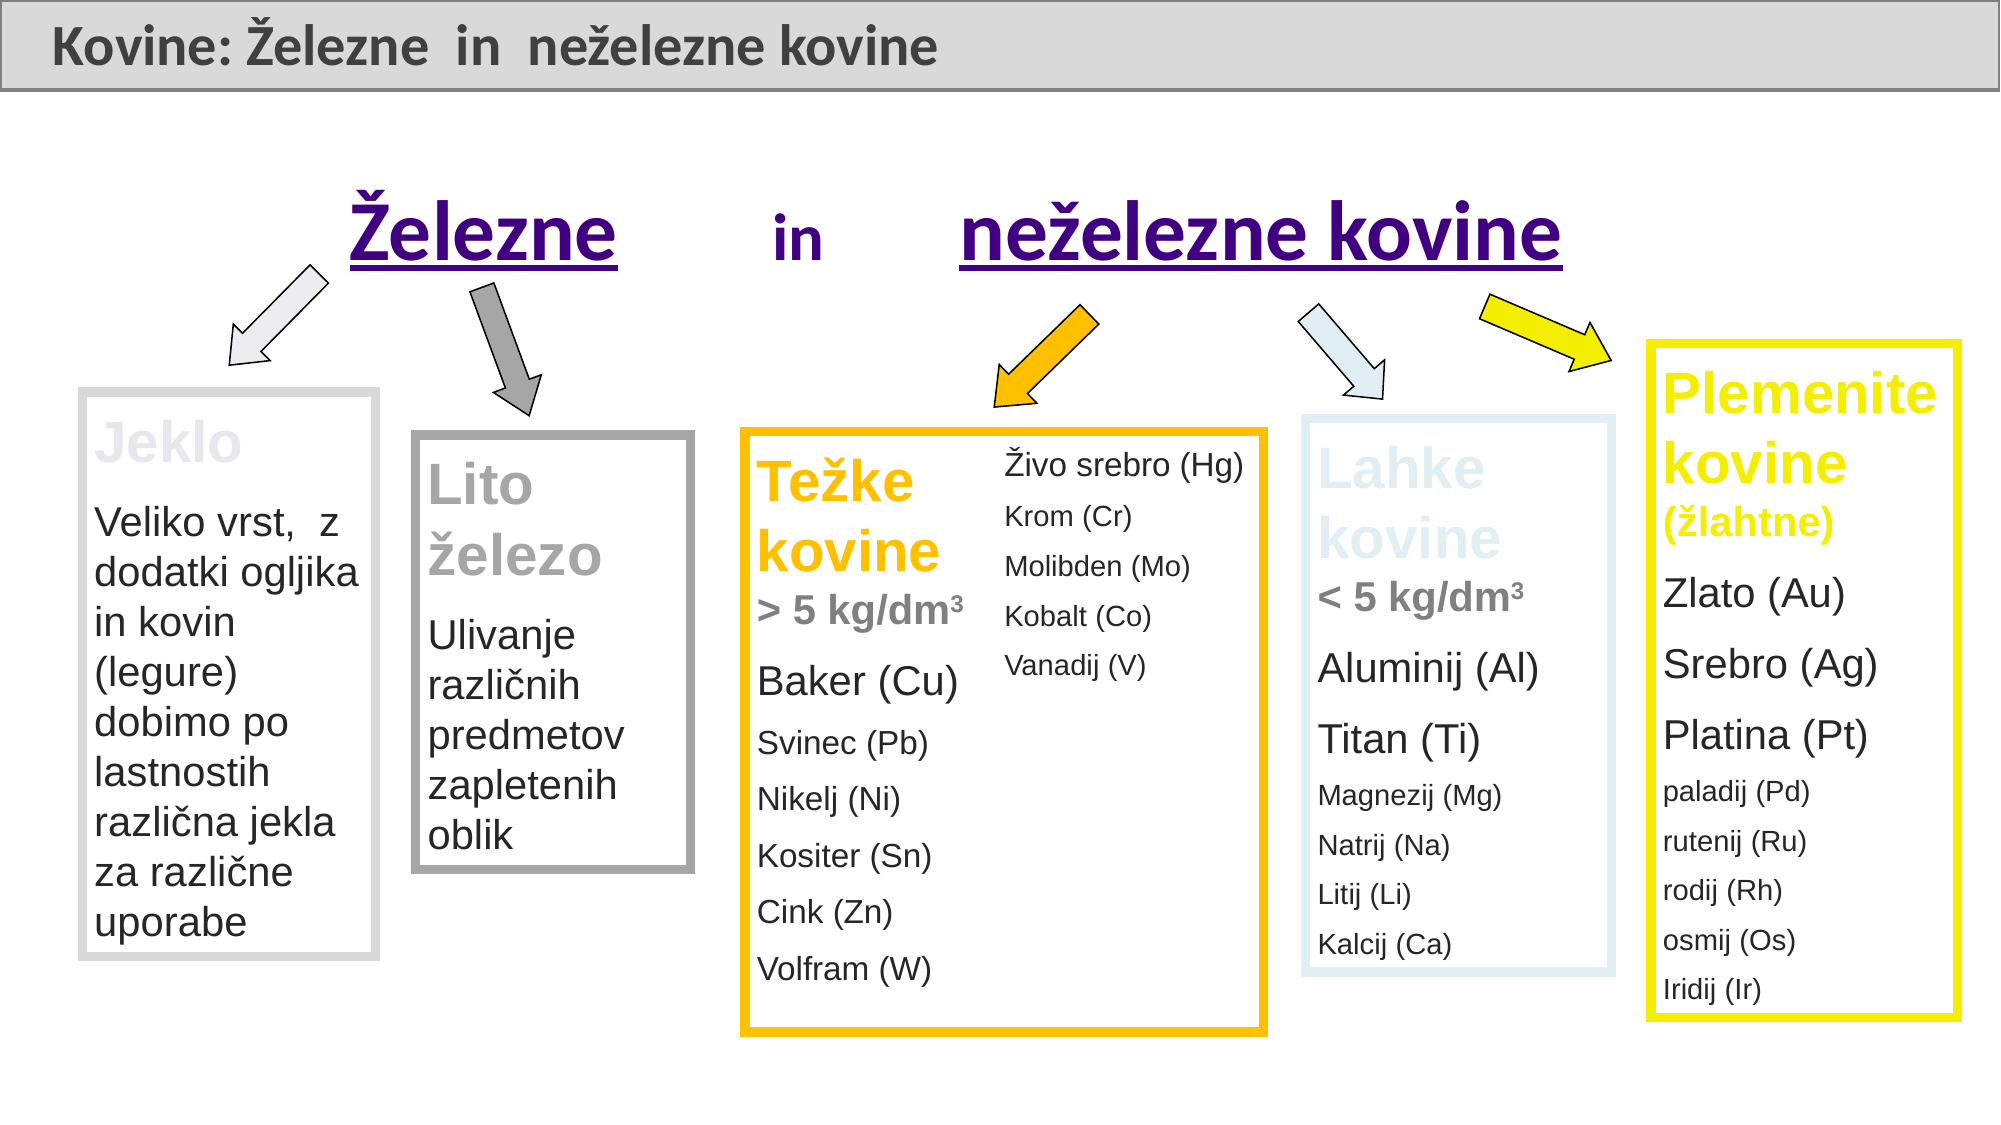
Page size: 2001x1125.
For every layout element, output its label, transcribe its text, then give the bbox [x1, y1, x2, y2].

text_box [994, 304, 1099, 408]
text_box [1479, 294, 1612, 372]
text_box [229, 264, 329, 366]
text_box [469, 282, 542, 416]
text_box Težke kovine > 5 kg/dm3 Baker (Cu) Svinec (Pb) Nikelj (Ni) Kositer (Sn) Cink (Zn) Volfram (W) Živo srebro (Hg) Krom (Cr) Molibden (Mo) Kobalt (Co) Vanadij (V) [744, 431, 1264, 1033]
text_box Železne in neželezne kovine [281, 132, 1632, 320]
text_box Plemenite kovine (žlahtne) Zlato (Au) Srebro (Ag) Platina (Pt) paladij (Pd) rutenij (Ru) rodij (Rh) osmij (Os) Iridij (Ir) [1651, 343, 1958, 1018]
text_box Lahke kovine < 5 kg/dm3 Aluminij (Al) Titan (Ti) Magnezij (Mg) Natrij (Na) Litij (Li) Kalcij (Ca) [1305, 418, 1612, 972]
text_box [1298, 303, 1385, 400]
text_box [0, 0, 2000, 92]
title Kovine: Železne in neželezne kovine [37, 0, 1838, 90]
text_box Jeklo Veliko vrst, z dodatki ogljika in kovin (legure) dobimo po lastnostih različna jekla za različne uporabe [82, 392, 376, 957]
text_box Lito železo Ulivanje različnih predmetov zapletenih oblik [415, 434, 691, 870]
